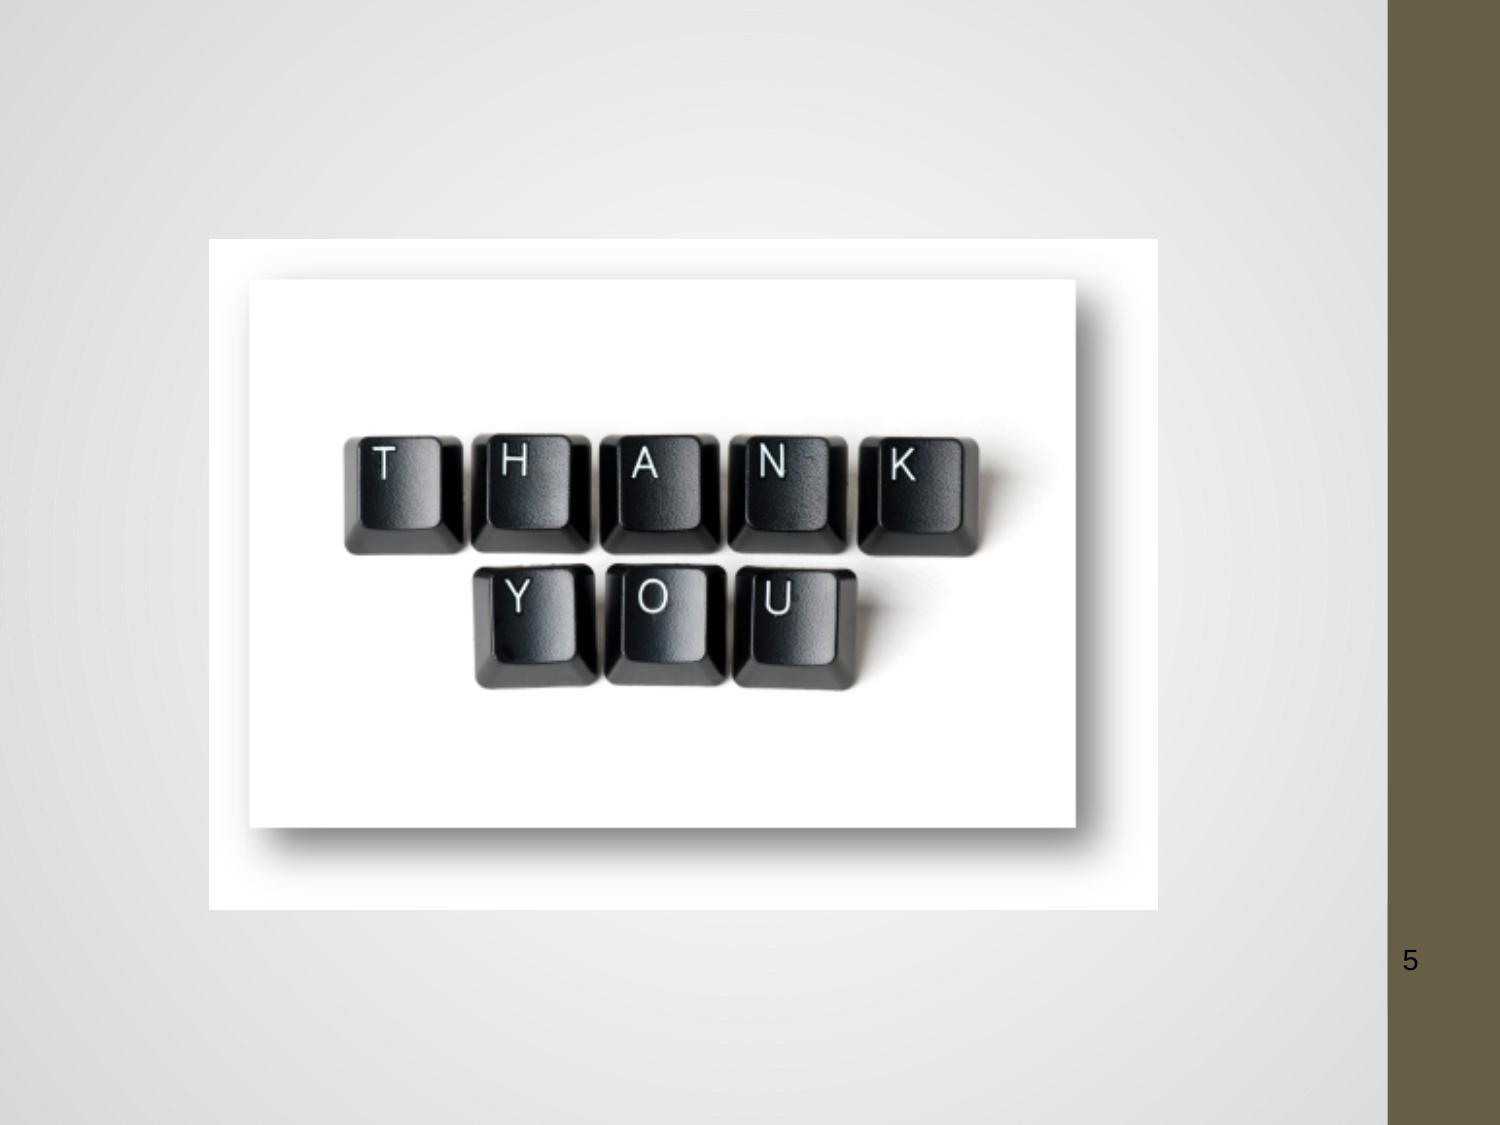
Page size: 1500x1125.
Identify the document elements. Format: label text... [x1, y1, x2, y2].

slide_number 5 [1397, 925, 1492, 994]
picture [209, 239, 1158, 910]
